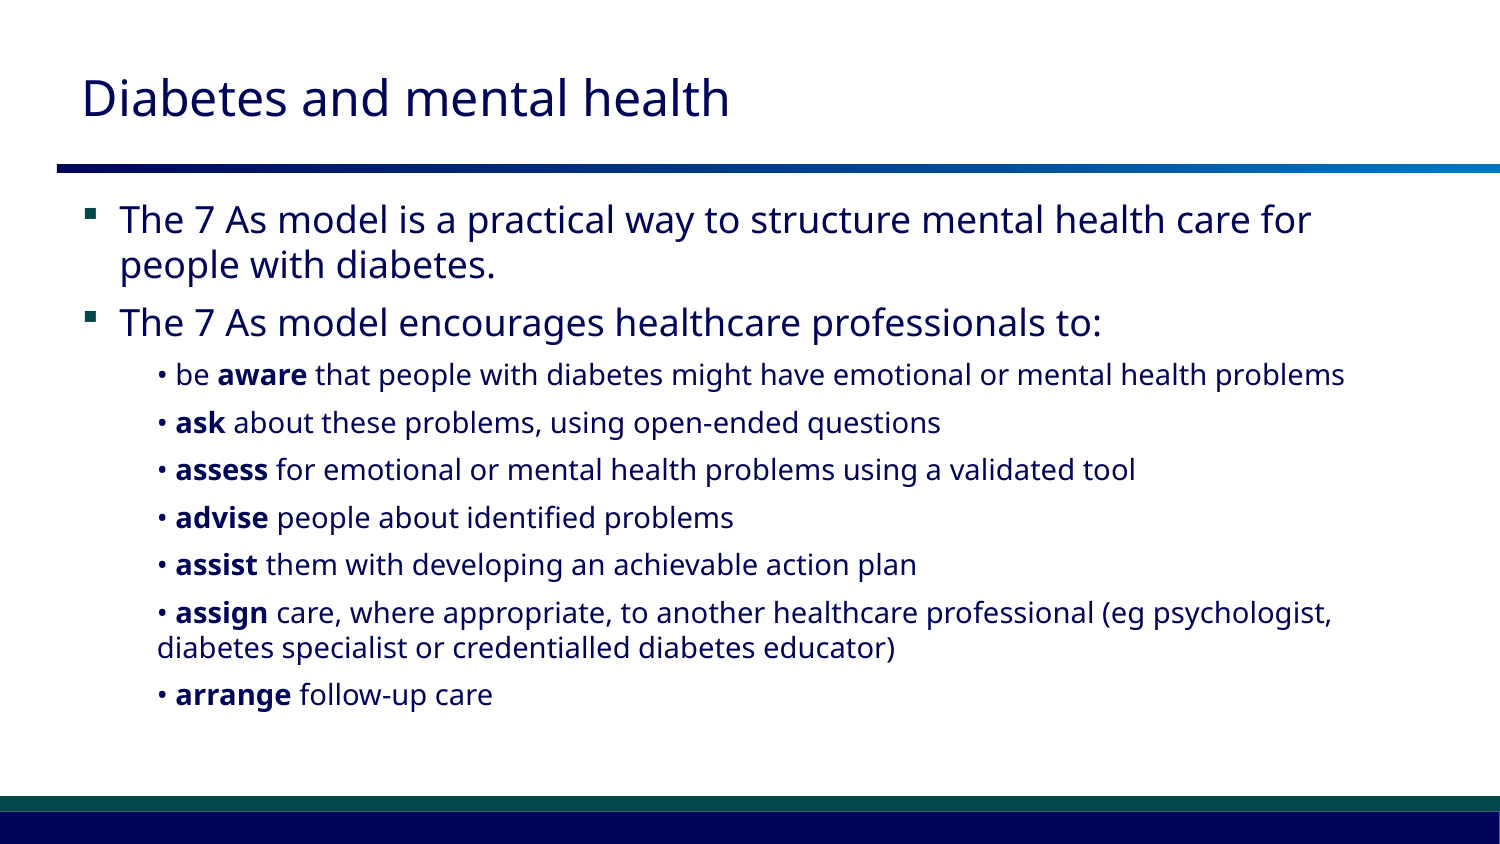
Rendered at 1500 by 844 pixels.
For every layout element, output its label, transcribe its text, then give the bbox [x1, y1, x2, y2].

list The 7 As model is a practical way to structure mental health care for people with diabetes. The 7 As model encourages healthcare professionals to: • be aware that people with diabetes might have emotional or mental health problems • ask about these problems, using open-ended questions • assess for emotional or mental health problems using a validated tool • advise people about identified problems • assist them with developing an achievable action plan • assign care, where appropriate, to another healthcare professional (eg psychologist, diabetes specialist or credentialled diabetes educator) • arrange follow-up care [66, 188, 1400, 844]
title Diabetes and mental health [66, 44, 1448, 150]
